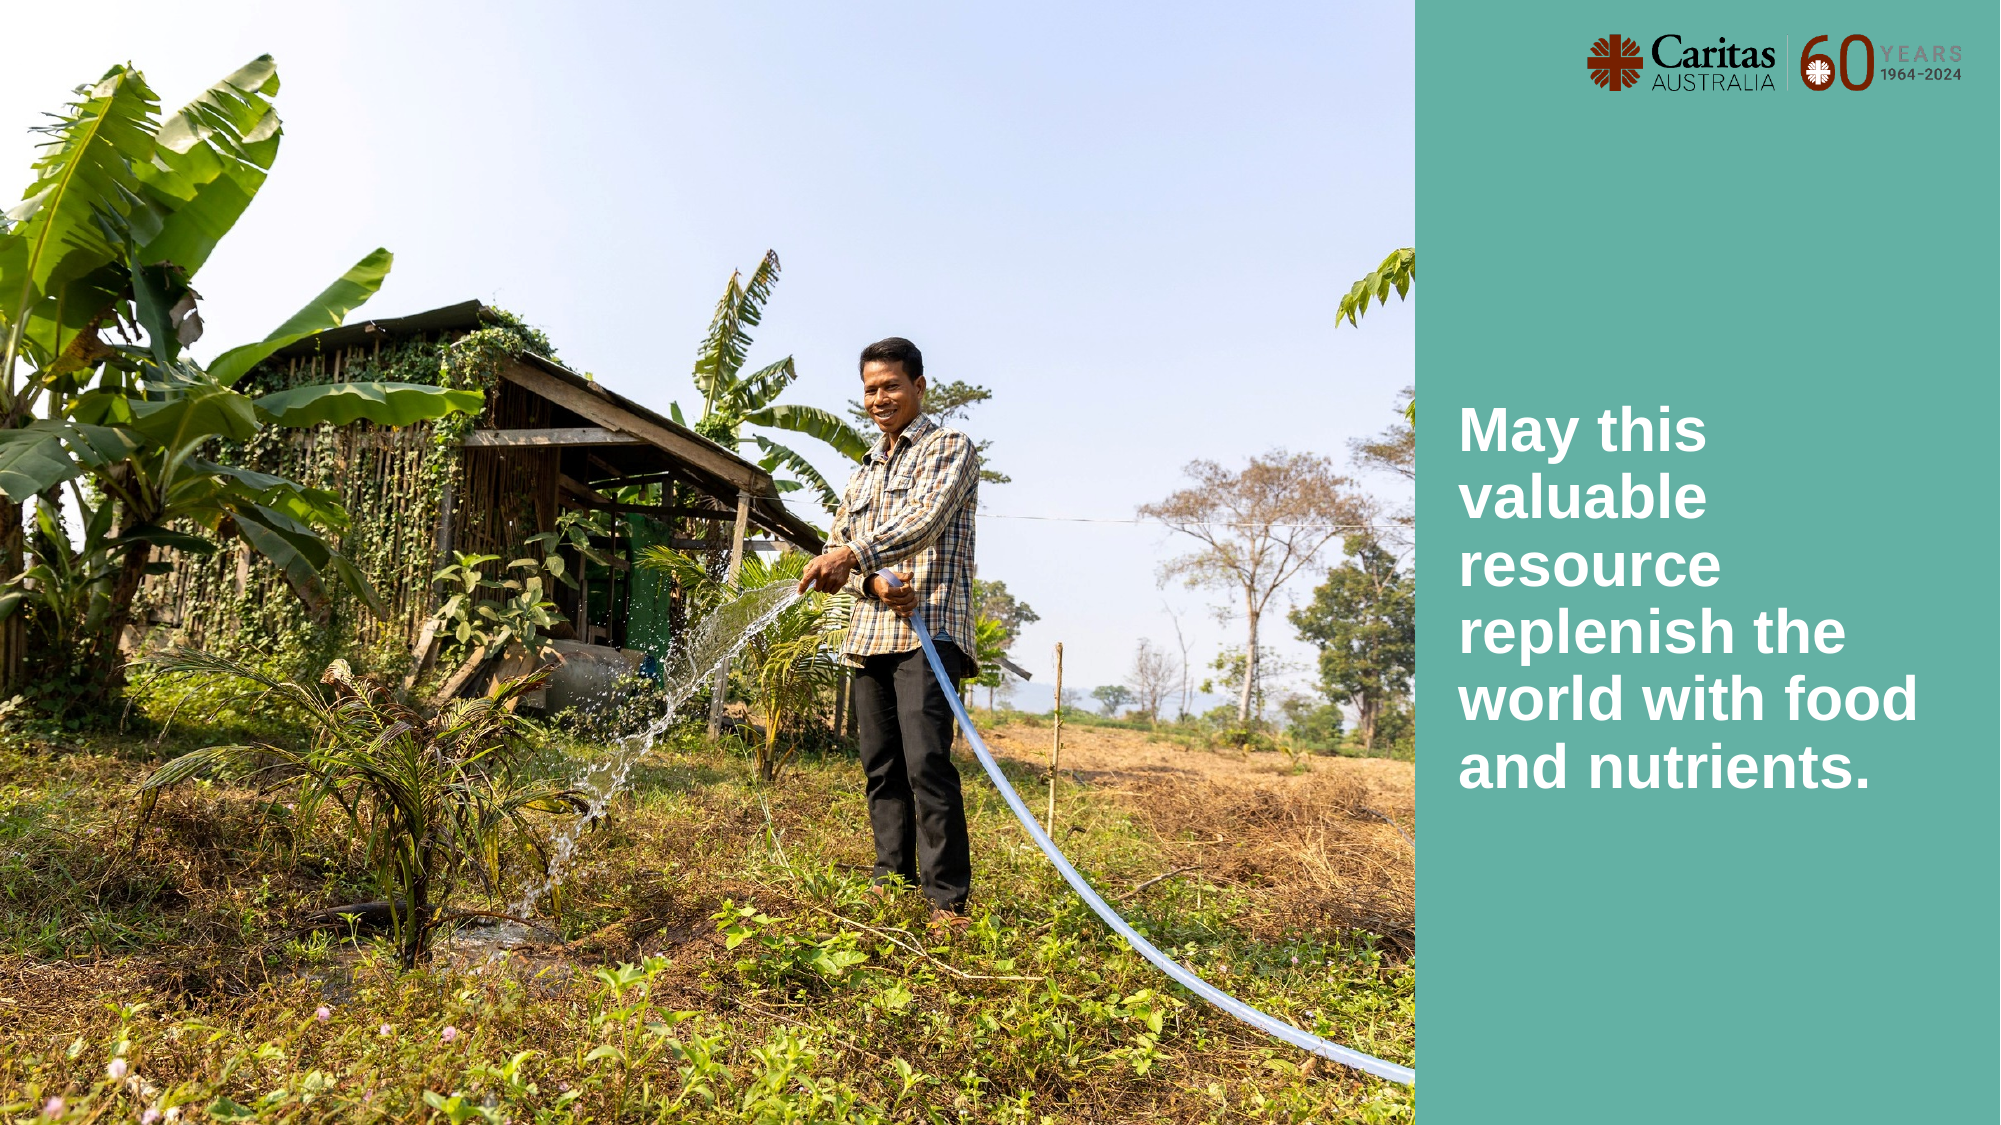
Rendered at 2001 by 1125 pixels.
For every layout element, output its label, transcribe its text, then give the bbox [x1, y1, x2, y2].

picture [1584, 33, 1964, 93]
picture [0, 0, 1415, 1125]
title May this valuable resource replenish the world with food and nutrients. [1443, 96, 1970, 1103]
